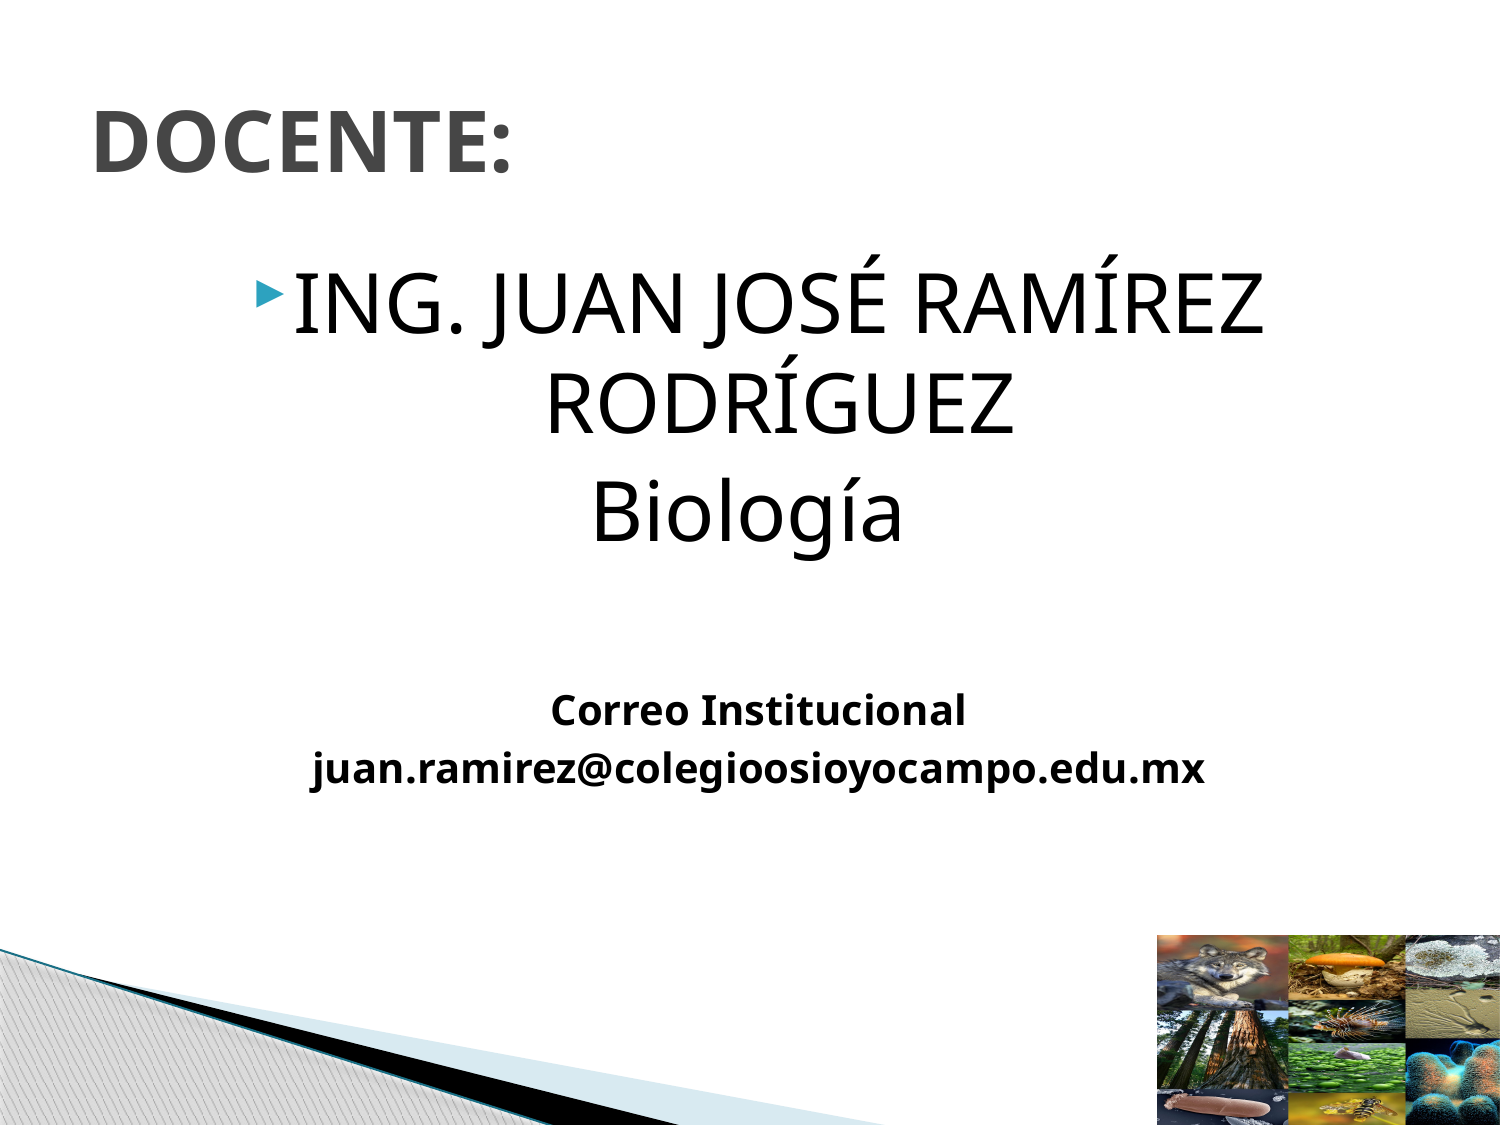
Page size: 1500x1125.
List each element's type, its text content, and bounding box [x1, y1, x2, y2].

title DOCENTE: [75, 45, 1425, 233]
list ING. JUAN JOSÉ RAMÍREZ RODRÍGUEZ Biología Correo Institucional juan.ramirez@colegioosioyocampo.edu.mx [75, 243, 1425, 986]
picture [1157, 935, 1500, 1125]
